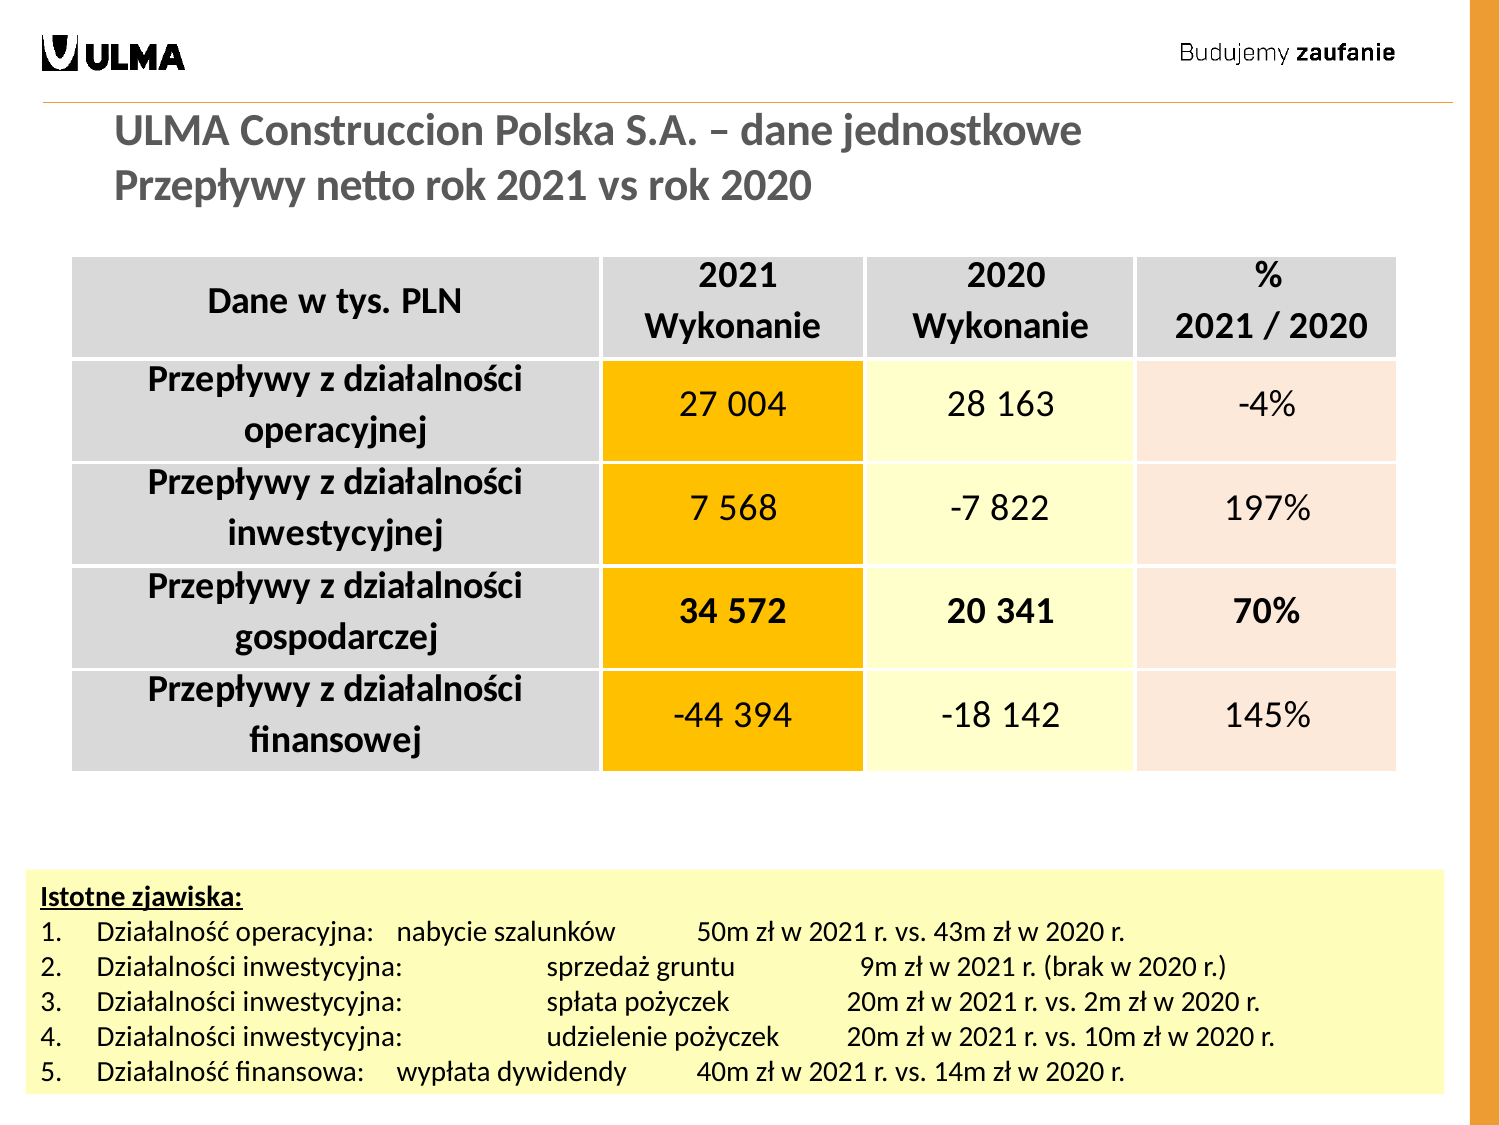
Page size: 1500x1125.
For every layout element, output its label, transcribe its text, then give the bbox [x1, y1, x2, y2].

picture [42, 35, 185, 71]
text_box ULMA Construccion Polska S.A. – dane jednostkowe Przepływy netto rok 2021 vs rok 2020 [46, 93, 1454, 230]
picture [69, 255, 1400, 776]
text_box Istotne zjawiska: Działalność operacyjna: nabycie szalunków 50m zł w 2021 r. vs. 43m zł w 2020 r. Działalności inwestycyjna: sprzedaż gruntu 9m zł w 2021 r. (brak w 2020 r.) Działalności inwestycyjna: spłata pożyczek 20m zł w 2021 r. vs. 2m zł w 2020 r. Działalności inwestycyjna: udzielenie pożyczek 20m zł w 2021 r. vs. 10m zł w 2020 r. Działalność finansowa: wypłata dywidendy 40m zł w 2021 r. vs. 14m zł w 2020 r. [25, 869, 1445, 1095]
picture [1163, 11, 1412, 93]
